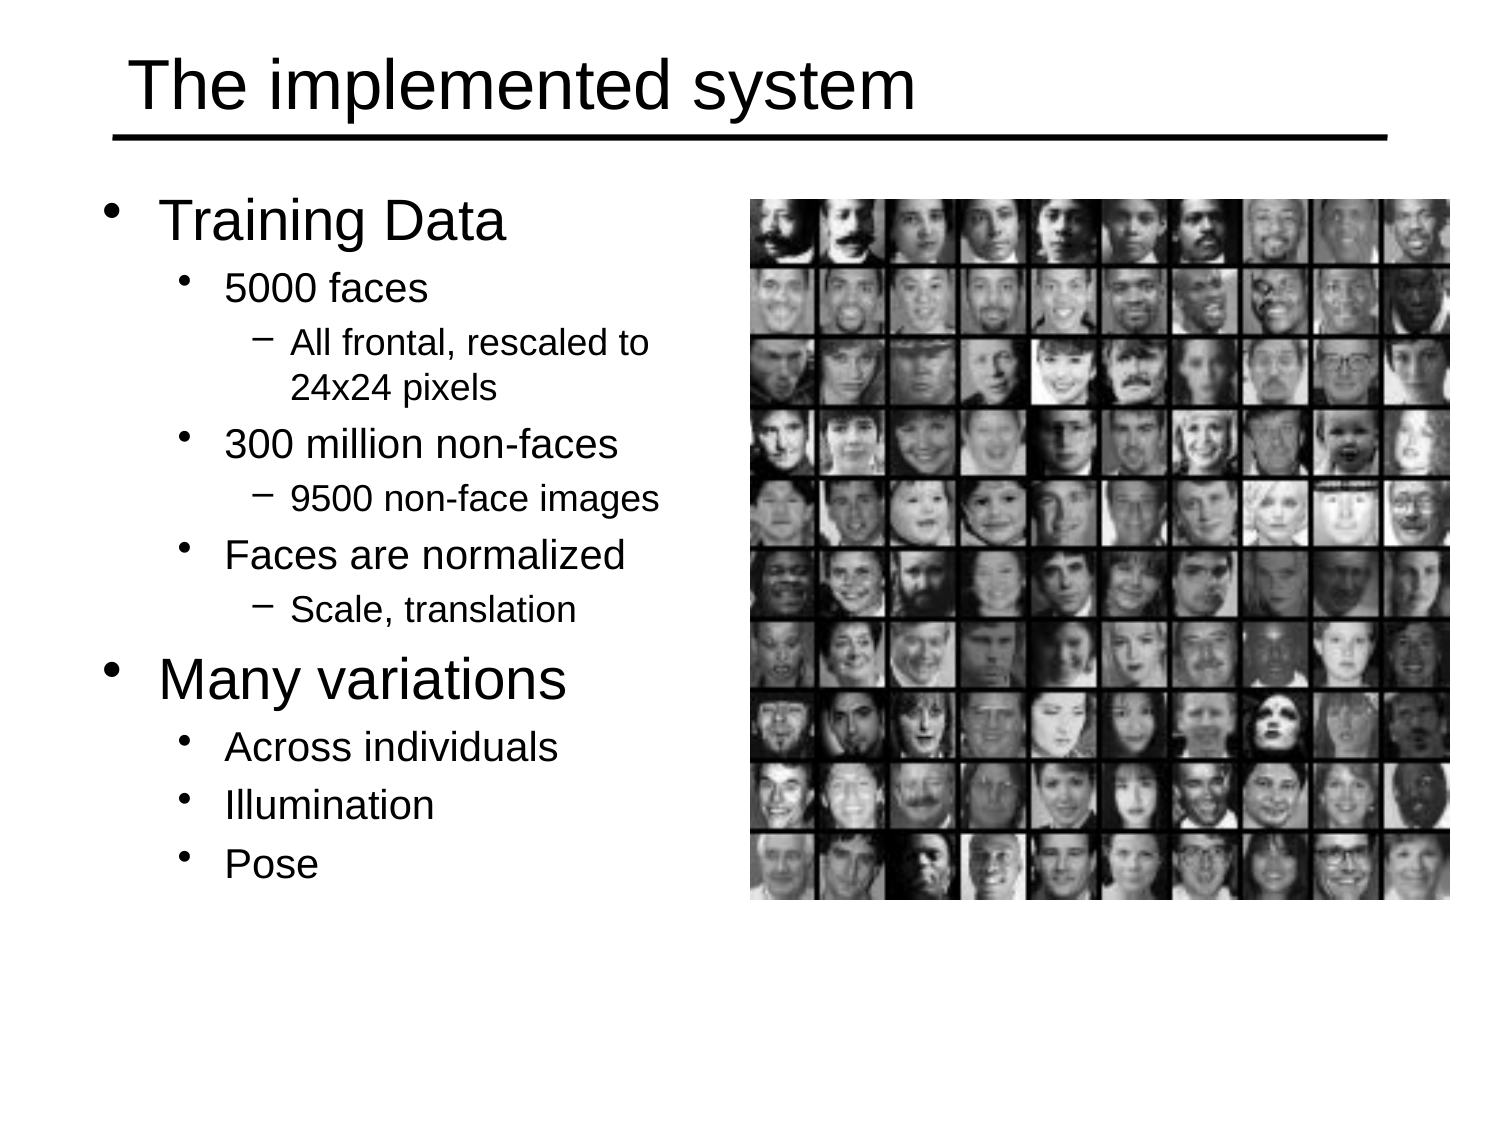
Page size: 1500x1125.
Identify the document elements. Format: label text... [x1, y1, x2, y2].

list Training Data 5000 faces All frontal, rescaled to 24x24 pixels 300 million non-faces 9500 non-face images Faces are normalized Scale, translation Many variations Across individuals Illumination Pose [87, 174, 1363, 975]
picture [749, 199, 1451, 901]
title The implemented system [112, 12, 1388, 150]
